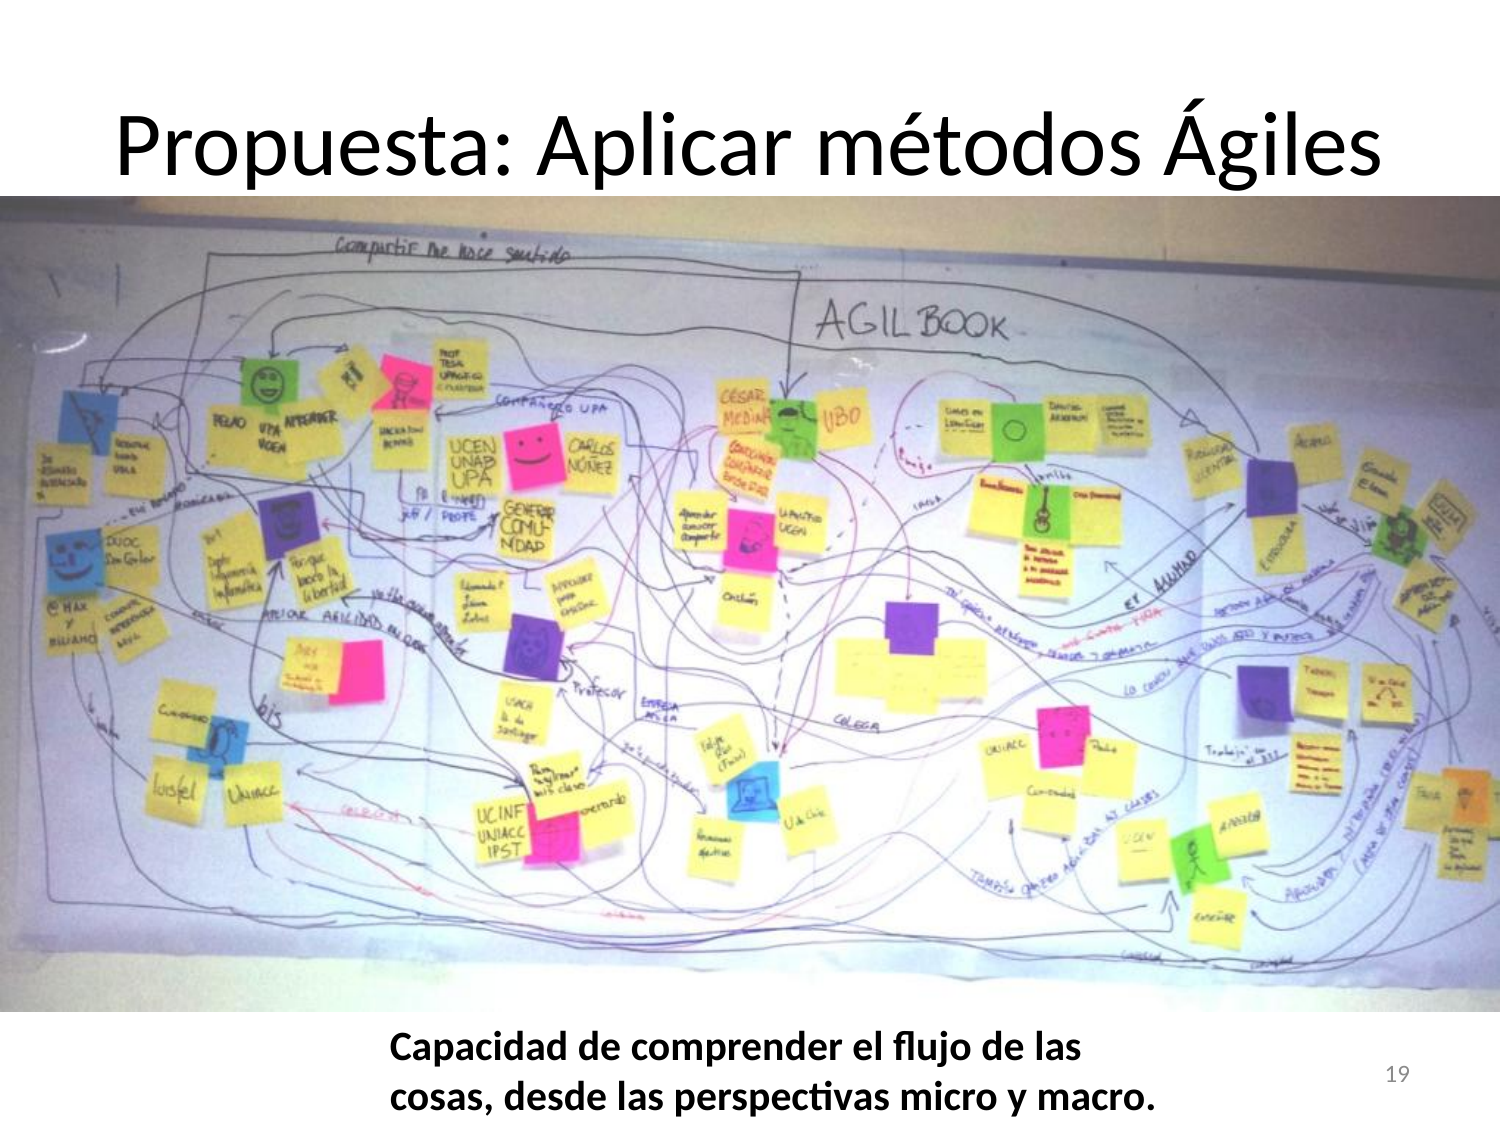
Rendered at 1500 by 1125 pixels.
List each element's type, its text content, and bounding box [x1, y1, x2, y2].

title Propuesta: Aplicar métodos Ágiles [75, 45, 1425, 194]
picture [0, 195, 1500, 1012]
slide_number 19 [1074, 1042, 1425, 1103]
text_box Capacidad de comprender el flujo de las cosas, desde las perspectivas micro y macro. [375, 1021, 1188, 1125]
